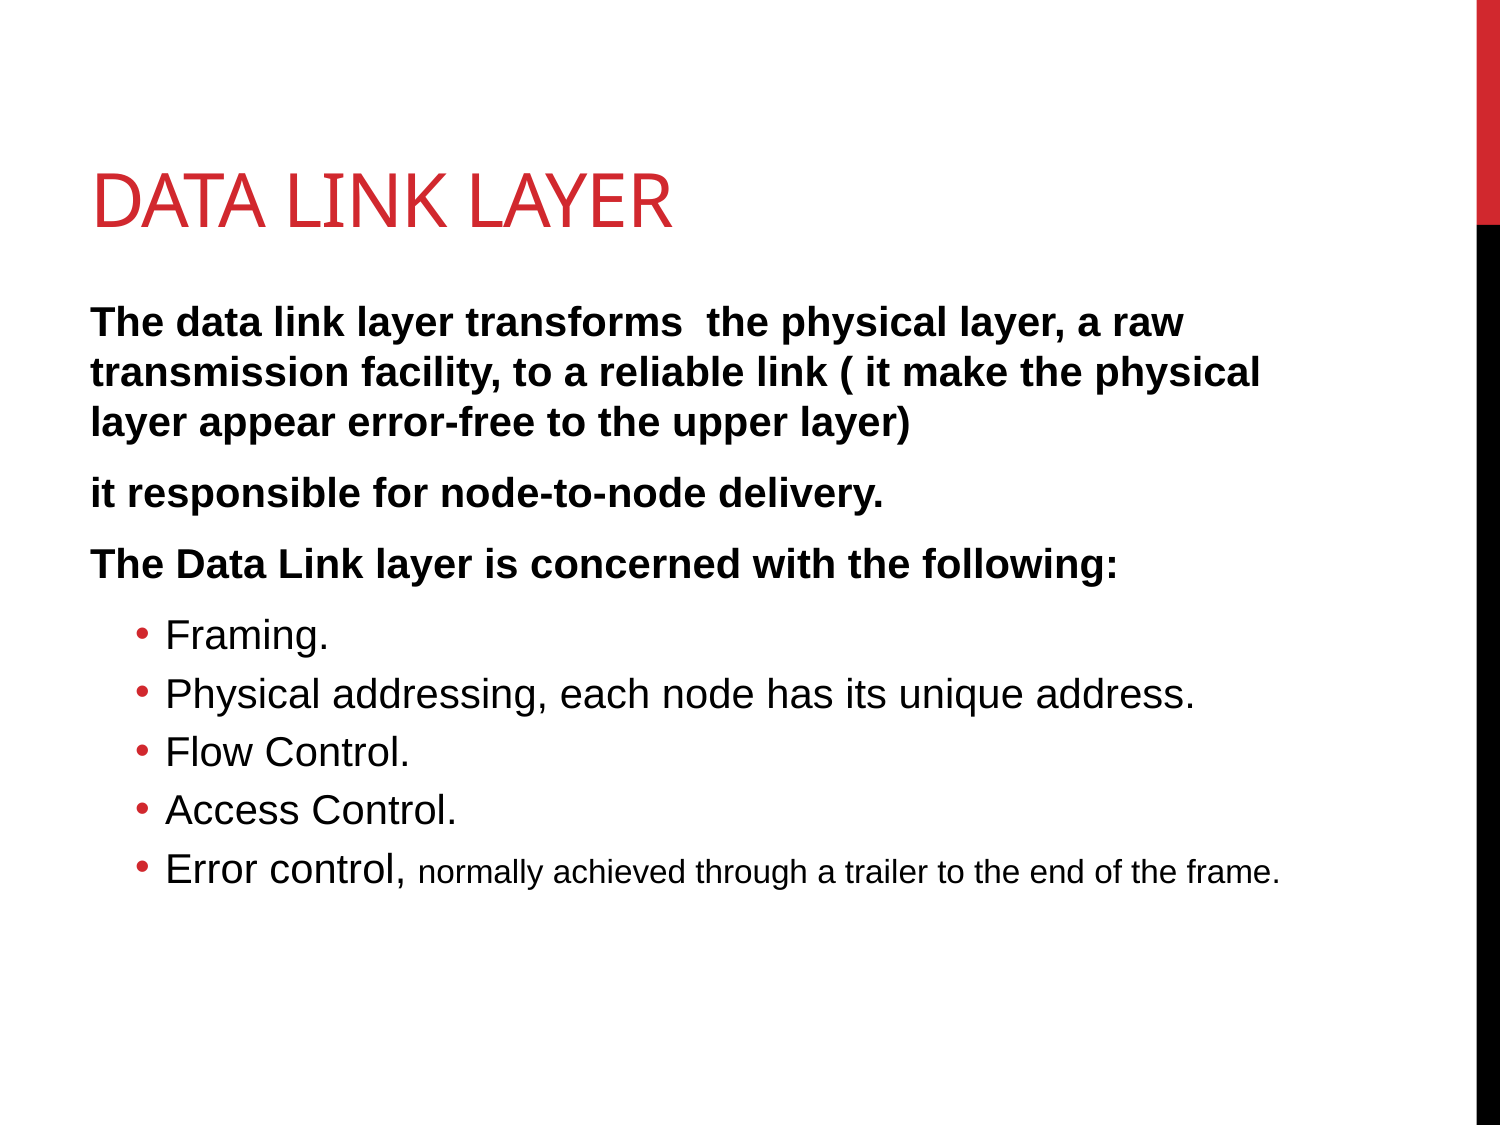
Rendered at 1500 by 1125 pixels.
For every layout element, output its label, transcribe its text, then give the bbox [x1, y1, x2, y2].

title Data Link Layer [75, 25, 1025, 250]
list The data link layer transforms the physical layer, a raw transmission facility, to a reliable link ( it make the physical layer appear error-free to the upper layer) it responsible for node-to-node delivery. The Data Link layer is concerned with the following: Framing. Physical addressing, each node has its unique address. Flow Control. Access Control. Error control, normally achieved through a trailer to the end of the frame. [75, 287, 1325, 1005]
